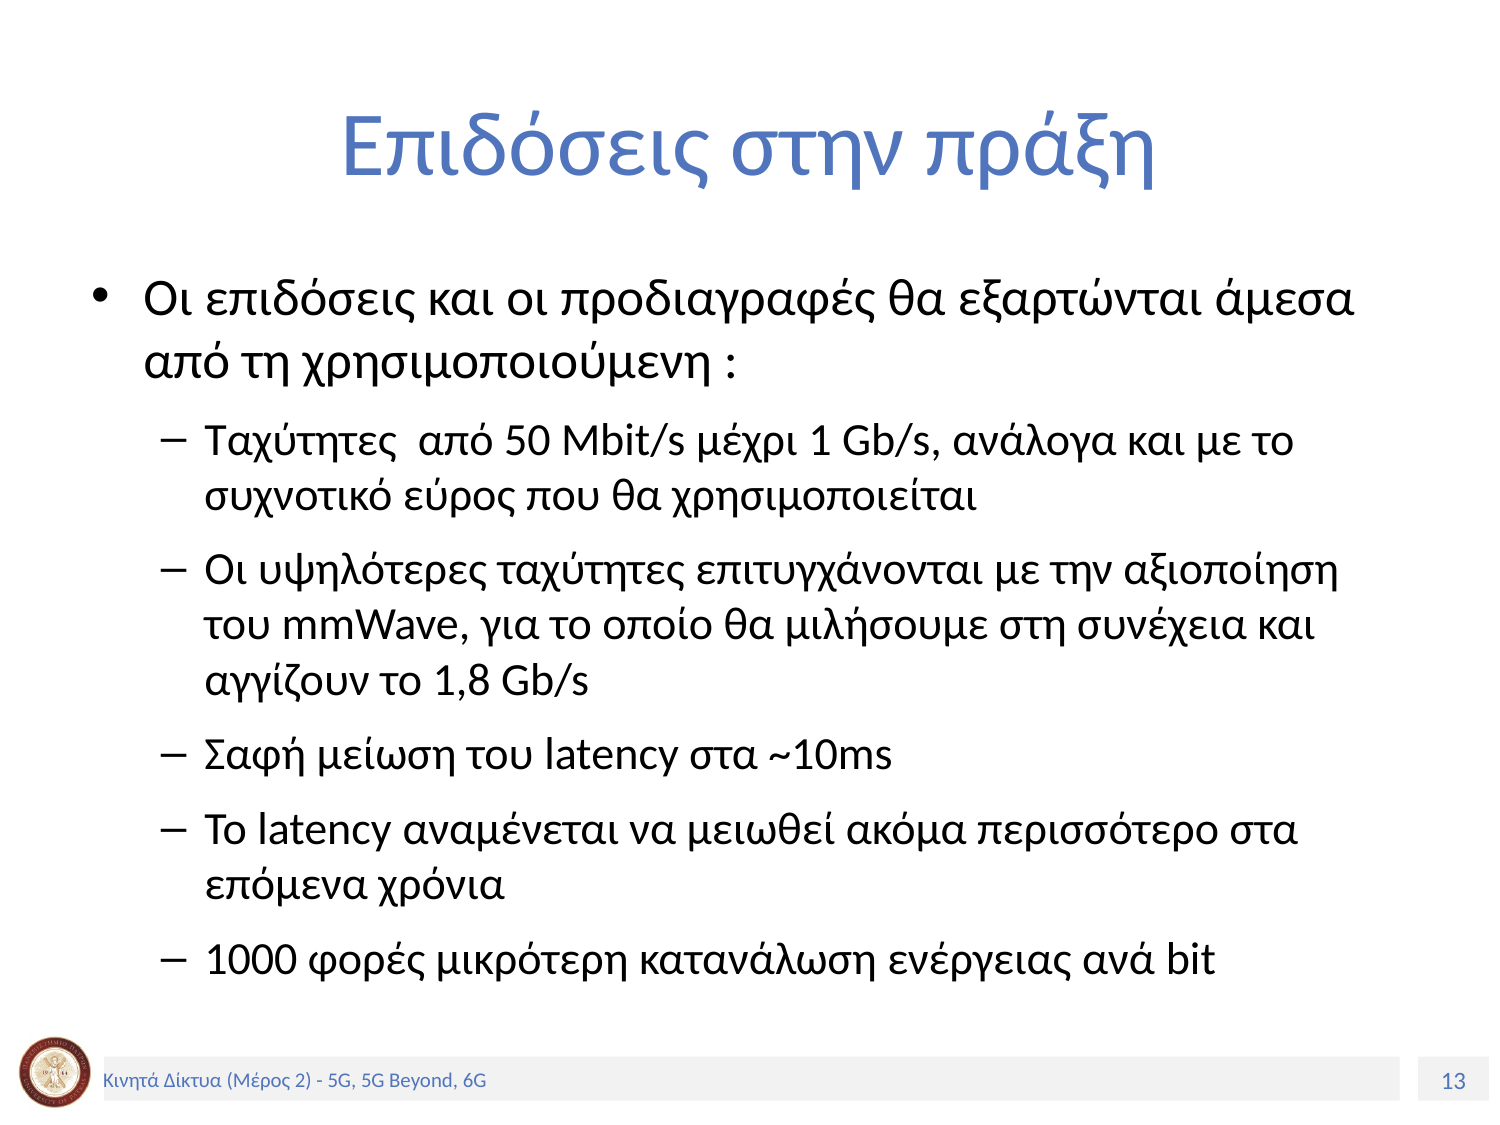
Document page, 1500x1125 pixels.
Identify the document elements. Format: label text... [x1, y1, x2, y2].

title Επιδόσεις στην πράξη [75, 45, 1425, 233]
list Οι επιδόσεις και οι προδιαγραφές θα εξαρτώνται άμεσα από τη χρησιμοποιούμενη : Ταχύτητες από 50 Mbit/s μέχρι 1 Gb/s, ανάλογα και με το συχνοτικό εύρος που θα χρησιμοποιείται Οι υψηλότερες ταχύτητες επιτυγχάνονται με την αξιοποίηση του mmWave, για το οποίο θα μιλήσουμε στη συνέχεια και αγγίζουν το 1,8 Gb/s Σαφή μείωση του latency στα ~10ms To latency αναμένεται να μειωθεί ακόμα περισσότερο στα επόμενα χρόνια 1000 φορές μικρότερη κατανάλωση ενέργειας ανά bit [76, 255, 1427, 998]
picture [5, 1023, 104, 1121]
